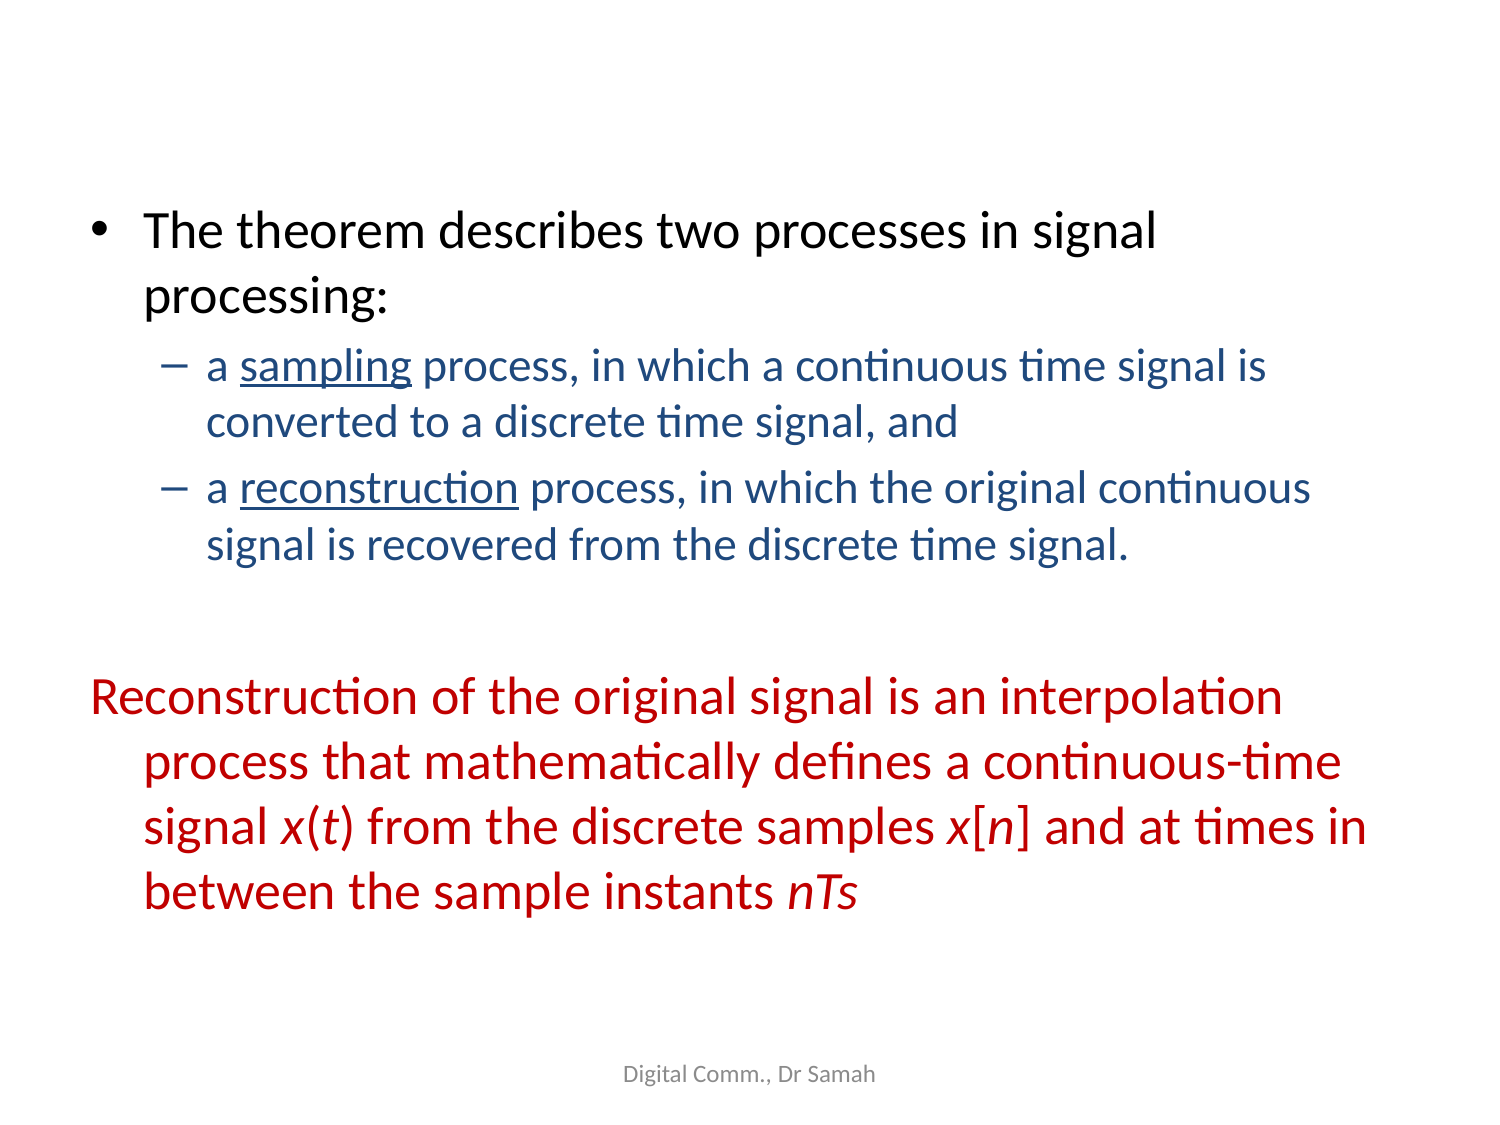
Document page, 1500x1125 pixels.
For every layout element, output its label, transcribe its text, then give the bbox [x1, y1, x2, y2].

list The theorem describes two processes in signal processing: a sampling process, in which a continuous time signal is converted to a discrete time signal, and a reconstruction process, in which the original continuous signal is recovered from the discrete time signal. Reconstruction of the original signal is an interpolation process that mathematically defines a continuous-time signal x(t) from the discrete samples x[n] and at times in between the sample instants nTs [75, 187, 1425, 930]
footer Digital Comm., Dr Samah [512, 1042, 988, 1103]
